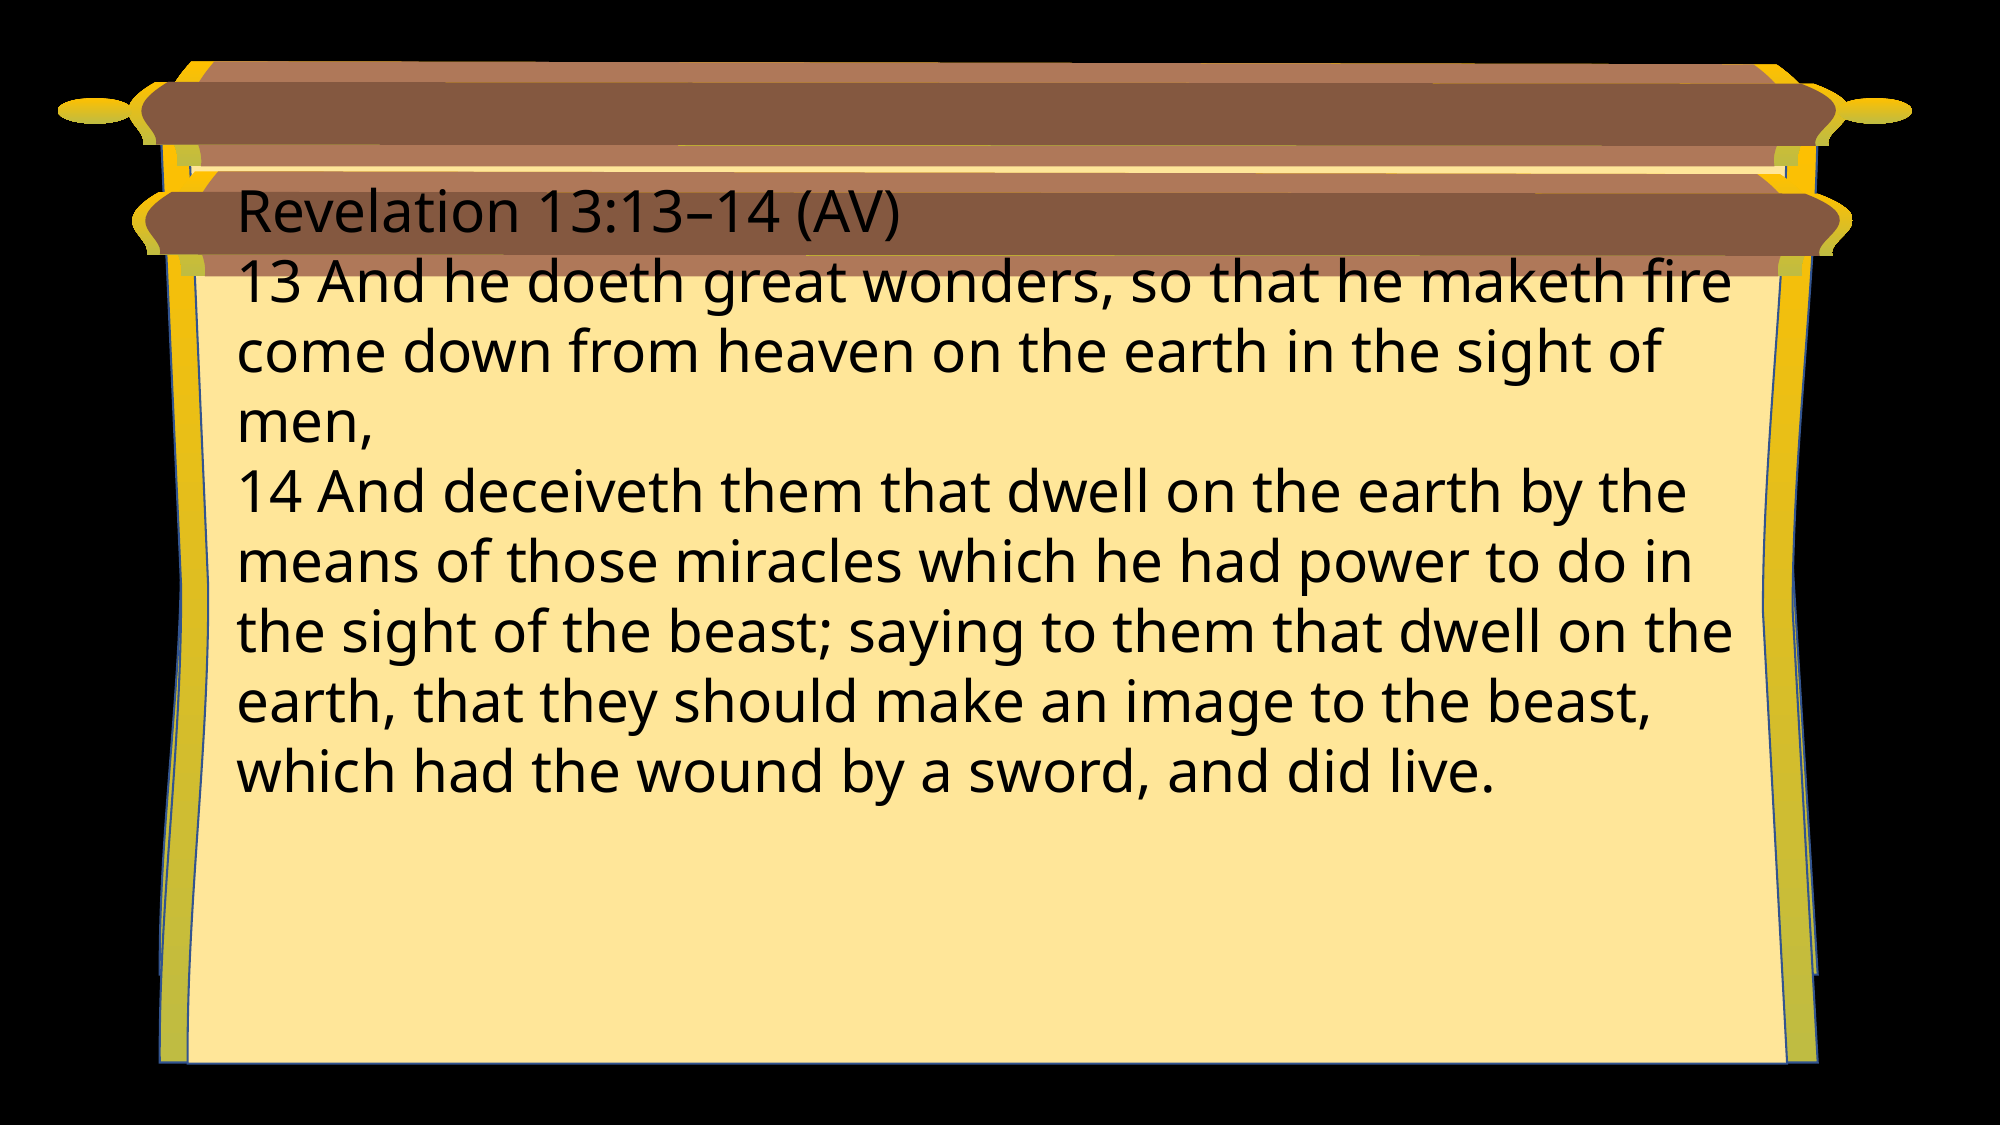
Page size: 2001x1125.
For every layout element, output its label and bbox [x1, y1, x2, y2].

text_box [159, 167, 1818, 171]
text_box [132, 171, 1853, 277]
text_box [128, 61, 1849, 167]
text_box [1849, 96, 1914, 125]
text_box [56, 96, 128, 125]
text_box [159, 277, 1818, 1064]
